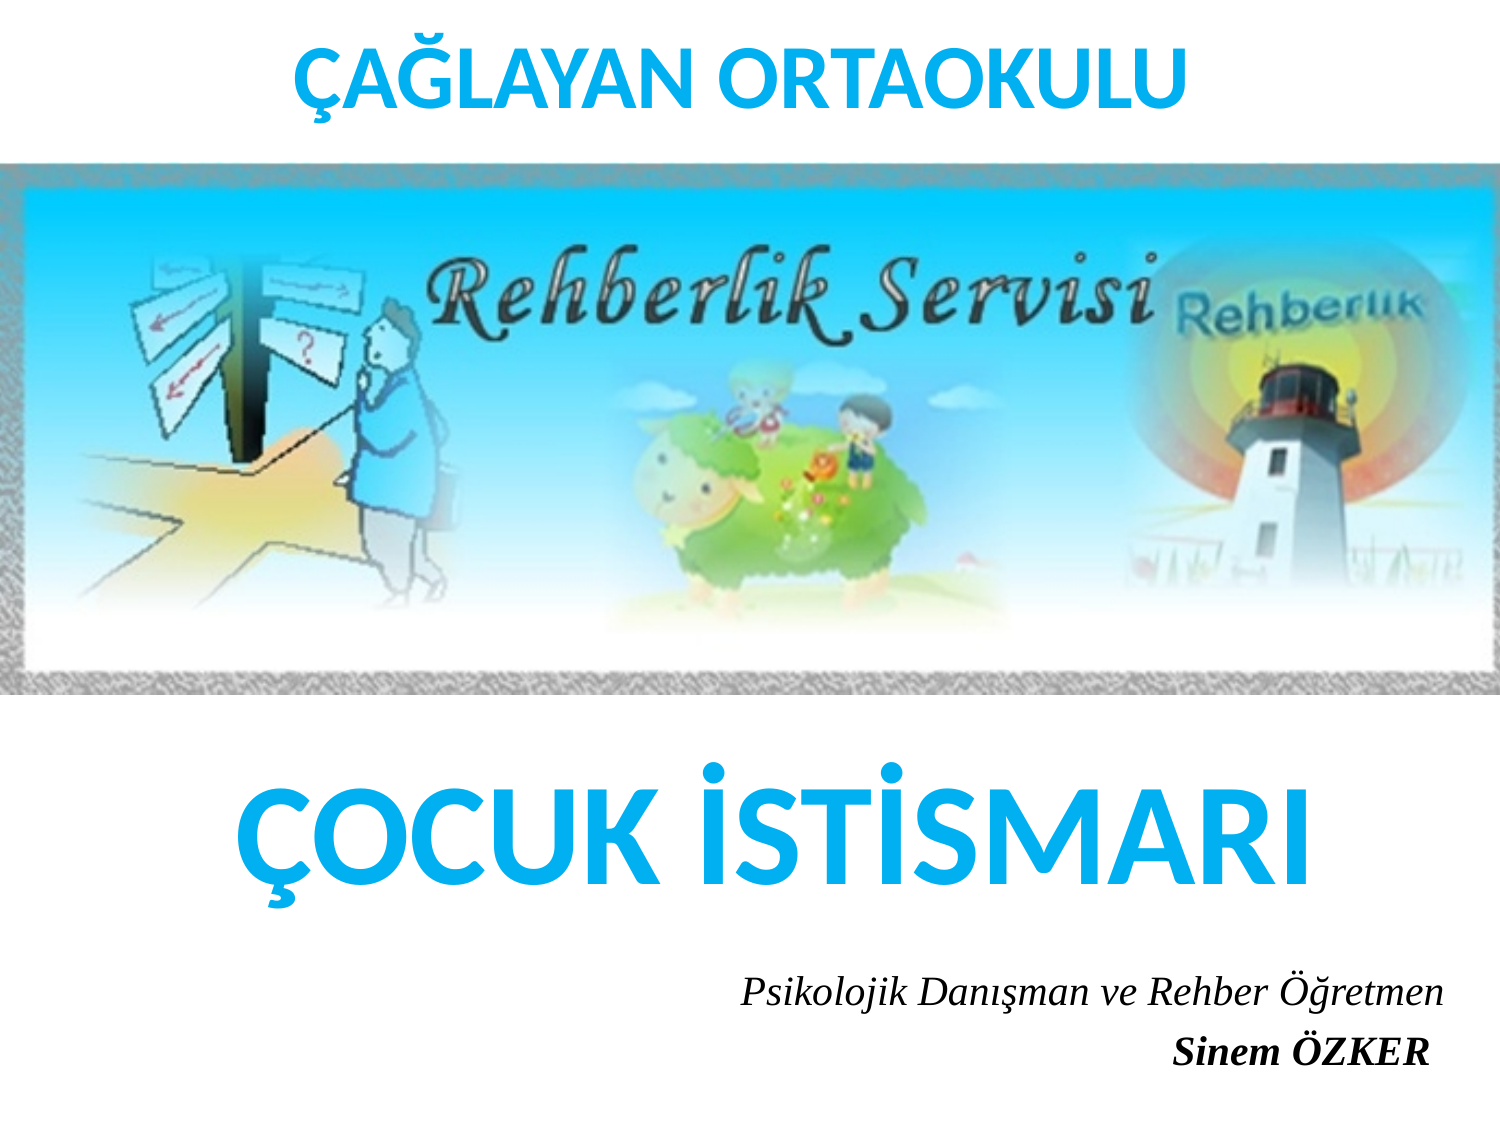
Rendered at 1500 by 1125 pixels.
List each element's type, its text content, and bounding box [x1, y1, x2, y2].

title ÇOCUK İSTİSMARI Psikolojik Danışman ve Rehber Öğretmen Sinem ÖZKER [52, 704, 1500, 1125]
text_box ÇAĞLAYAN ORTAOKULU [24, 9, 1461, 134]
picture [0, 162, 1500, 695]
